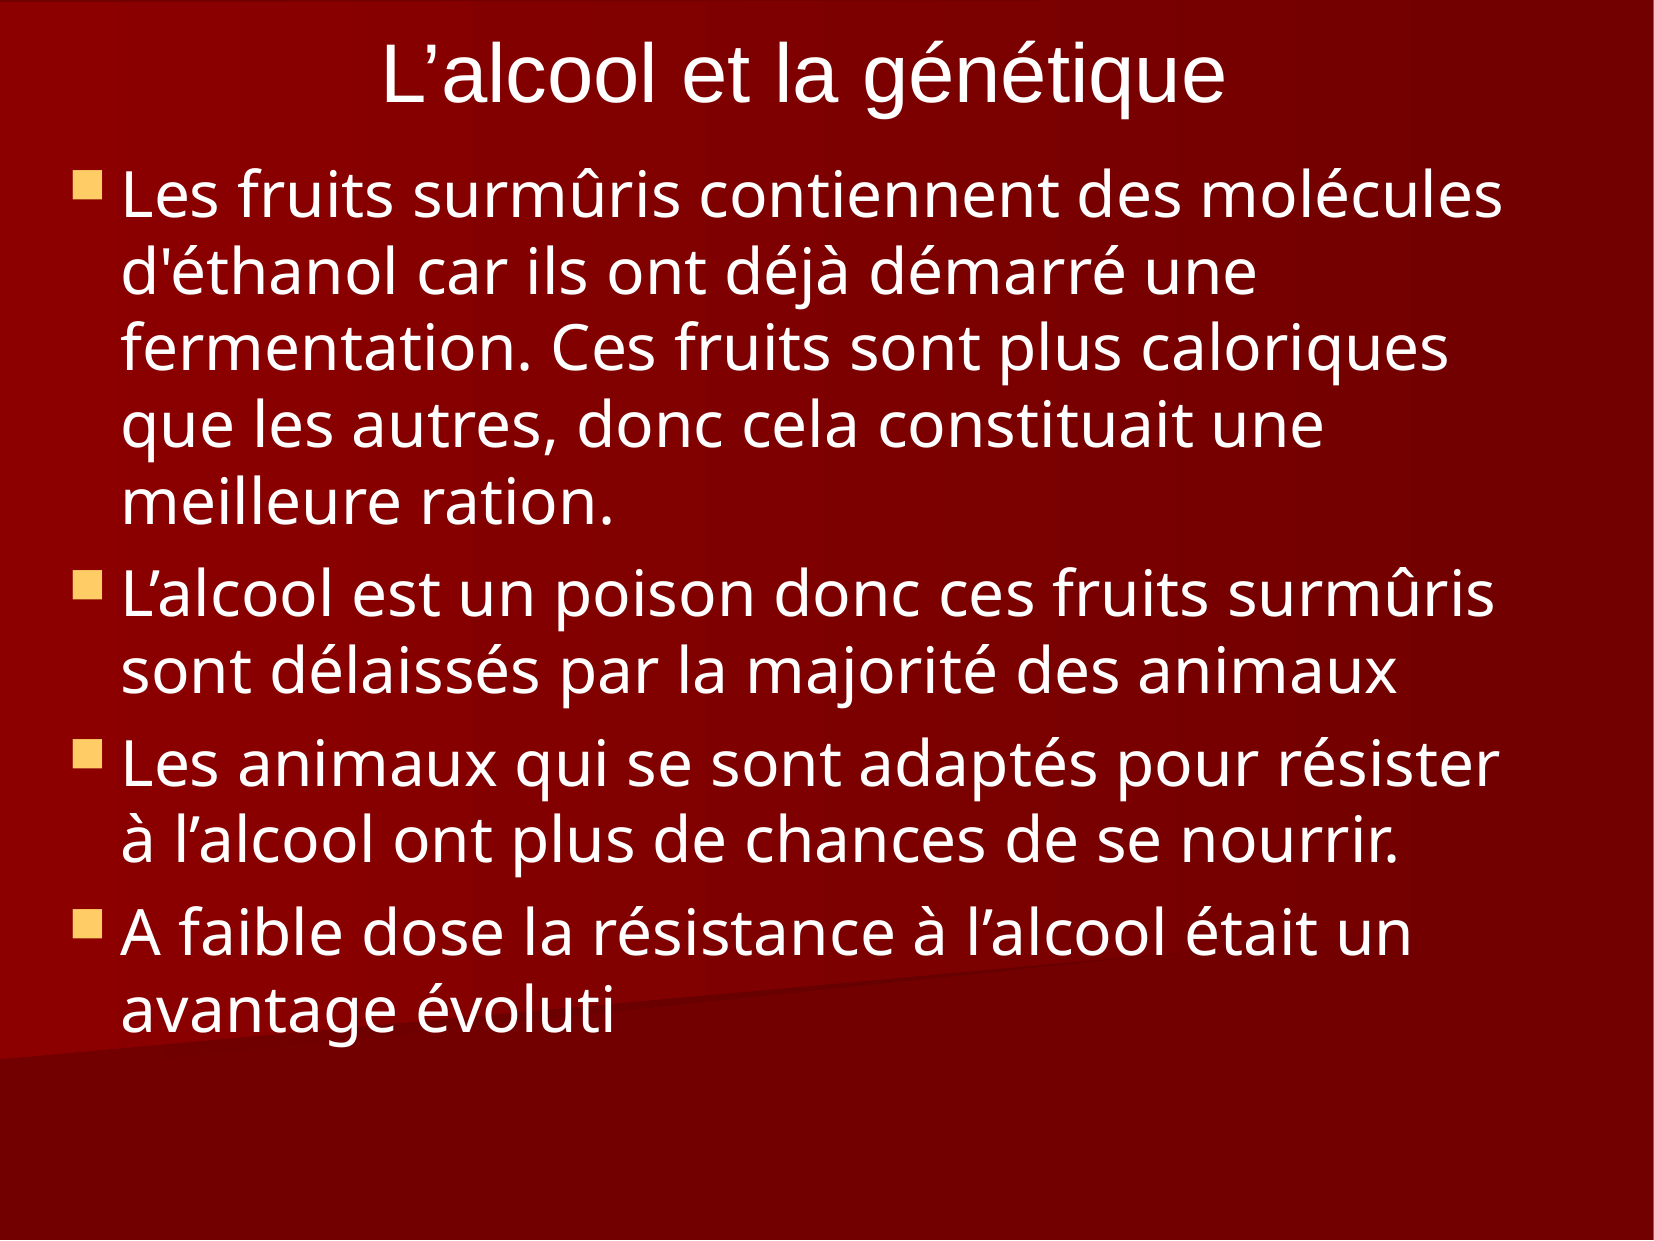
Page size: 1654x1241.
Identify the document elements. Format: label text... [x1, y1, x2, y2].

text_box L’alcool et la génétique [366, 11, 1430, 237]
list Les fruits surmûris contiennent des molécules d'éthanol car ils ont déjà démarré une fermentation. Ces fruits sont plus caloriques que les autres, donc cela constituait une meilleure ration. L’alcool est un poison donc ces fruits surmûris sont délaissés par la majorité des animaux Les animaux qui se sont adaptés pour résister à l’alcool ont plus de chances de se nourrir. A faible dose la résistance à l’alcool était un avantage évoluti [68, 153, 1524, 1134]
